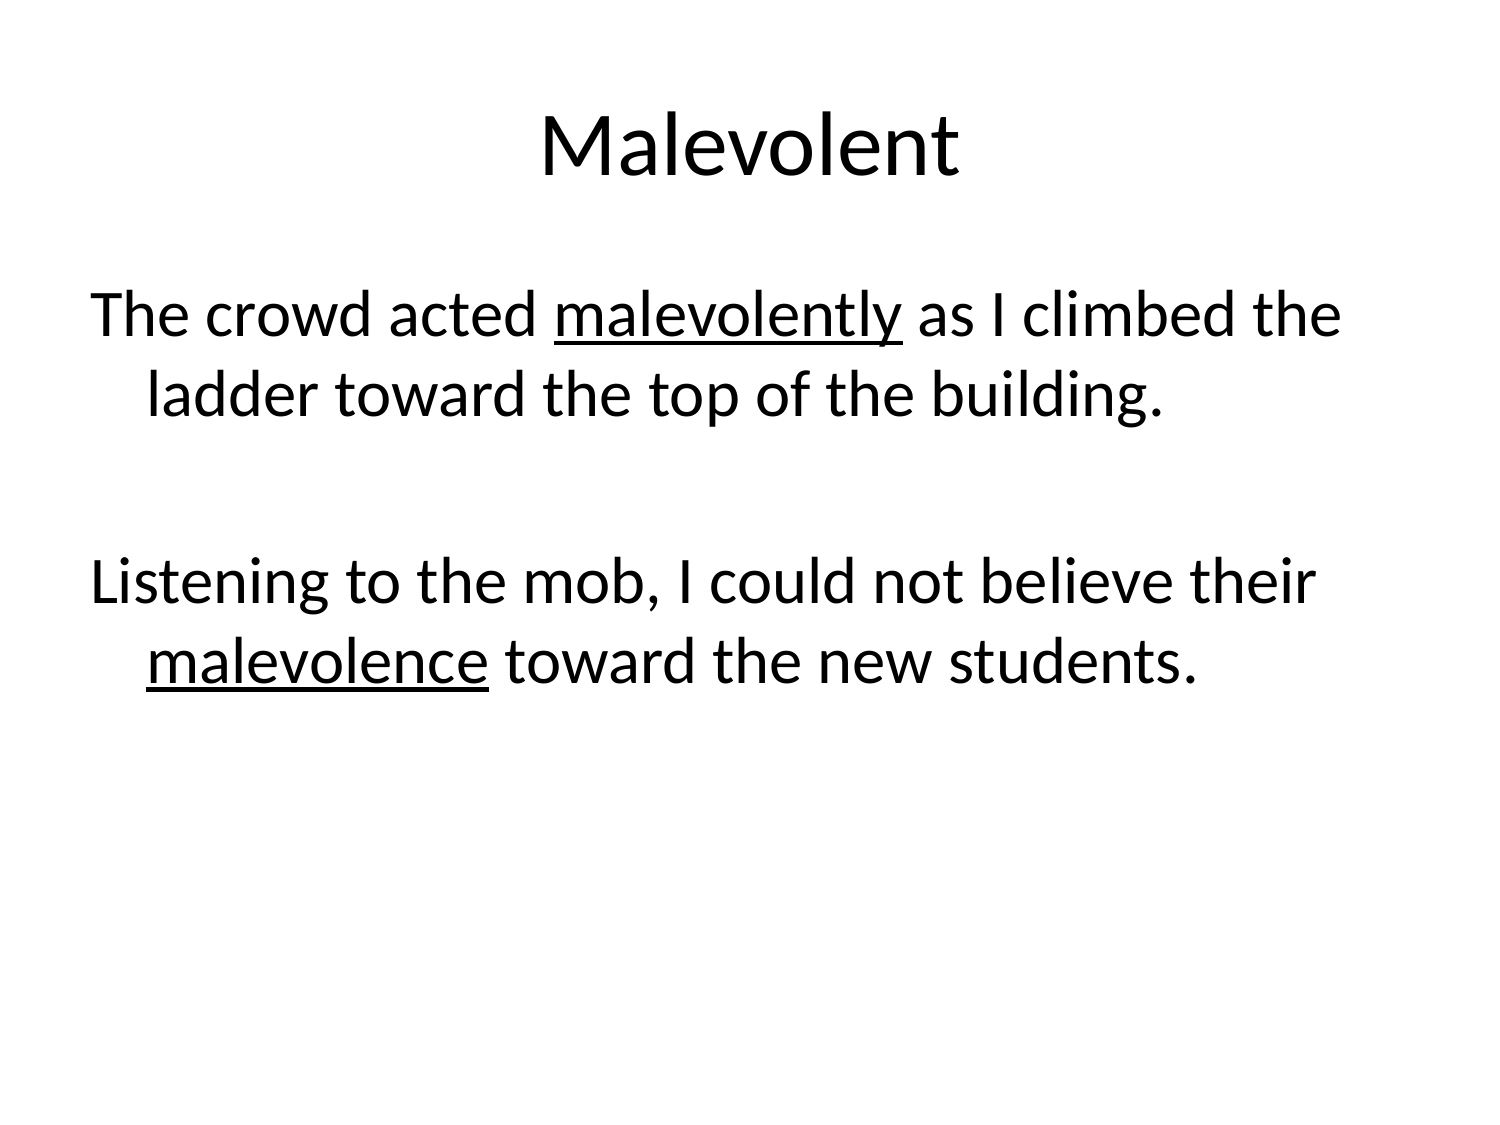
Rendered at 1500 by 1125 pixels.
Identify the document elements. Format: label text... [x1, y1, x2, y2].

list The crowd acted malevolently as I climbed the ladder toward the top of the building. Listening to the mob, I could not believe their malevolence toward the new students. [75, 262, 1425, 1005]
title Malevolent [75, 45, 1425, 233]
